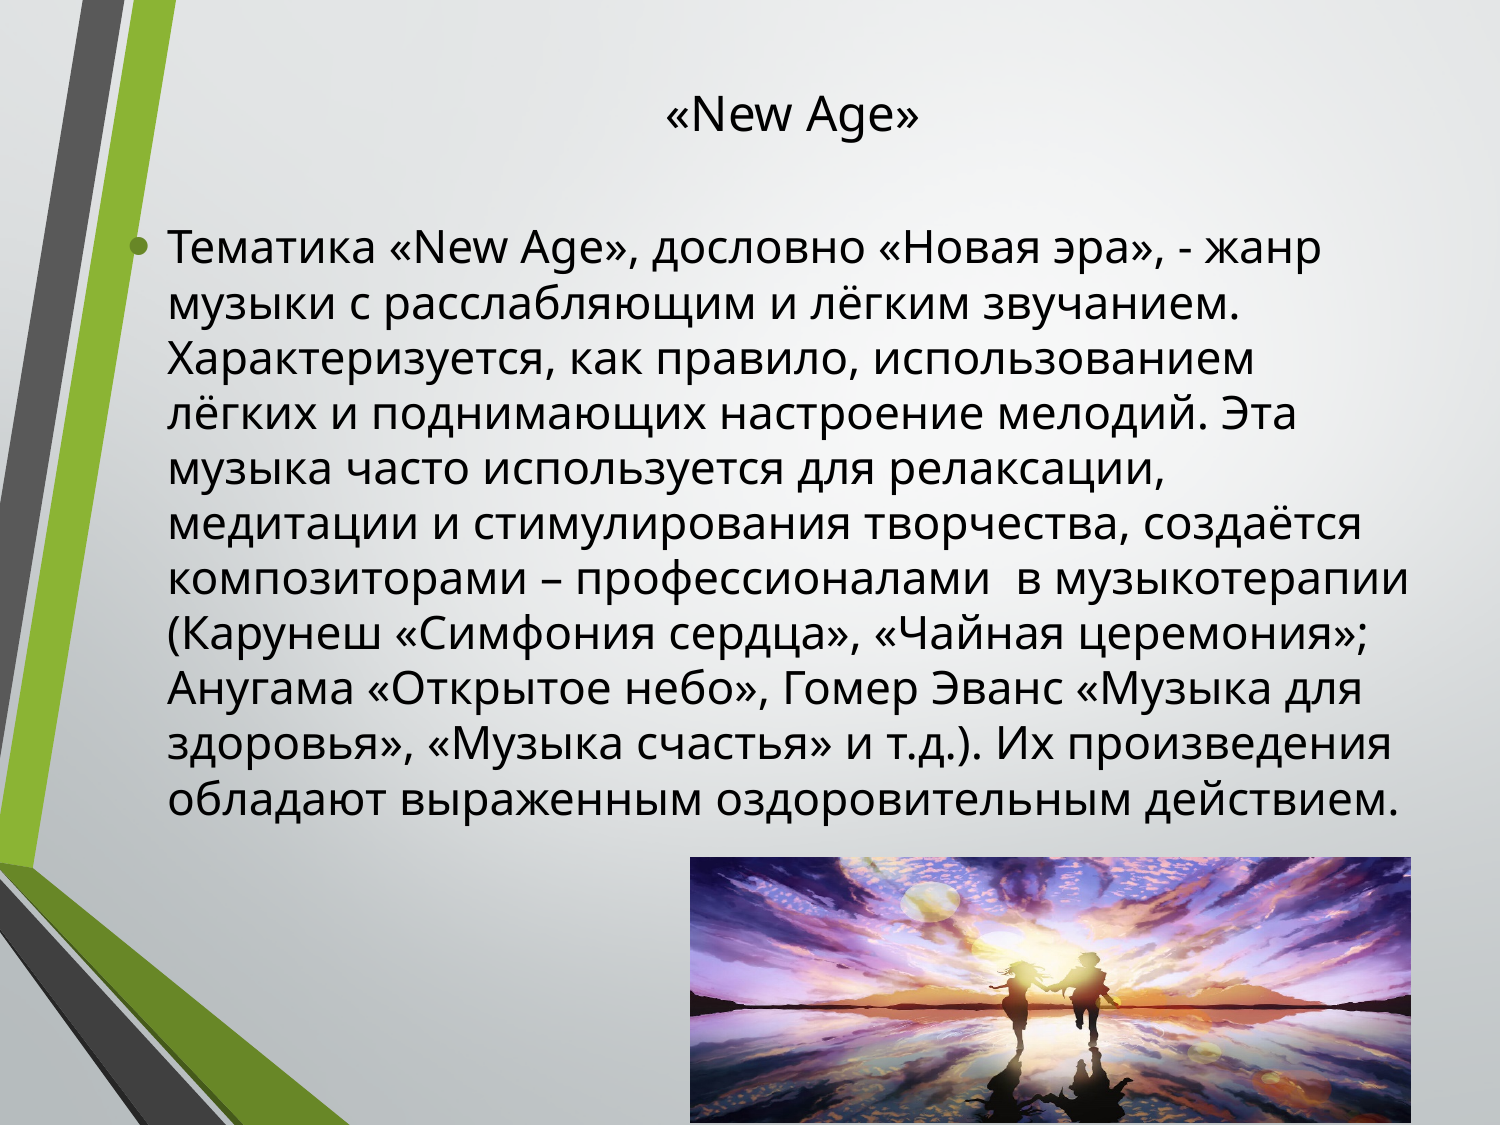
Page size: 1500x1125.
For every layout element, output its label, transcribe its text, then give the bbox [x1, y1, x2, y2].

list Тематика «New Age», дословно «Новая эра», - жанр музыки с расслабляющим и лёгким звучанием. Характеризуется, как правило, использованием лёгких и поднимающих настроение мелодий. Эта музыка часто используется для релаксации, медитации и стимулирования творчества, создаётся композиторами – профессионалами в музыкотерапии (Карунеш «Симфония сердца», «Чайная церемония»; Анугама «Открытое небо», Гомер Эванс «Музыка для здоровья», «Музыка счастья» и т.д.). Их произведения обладают выраженным оздоровительным действием. [112, 184, 1425, 858]
picture [690, 857, 1411, 1123]
title «New Age» [161, 75, 1425, 149]
